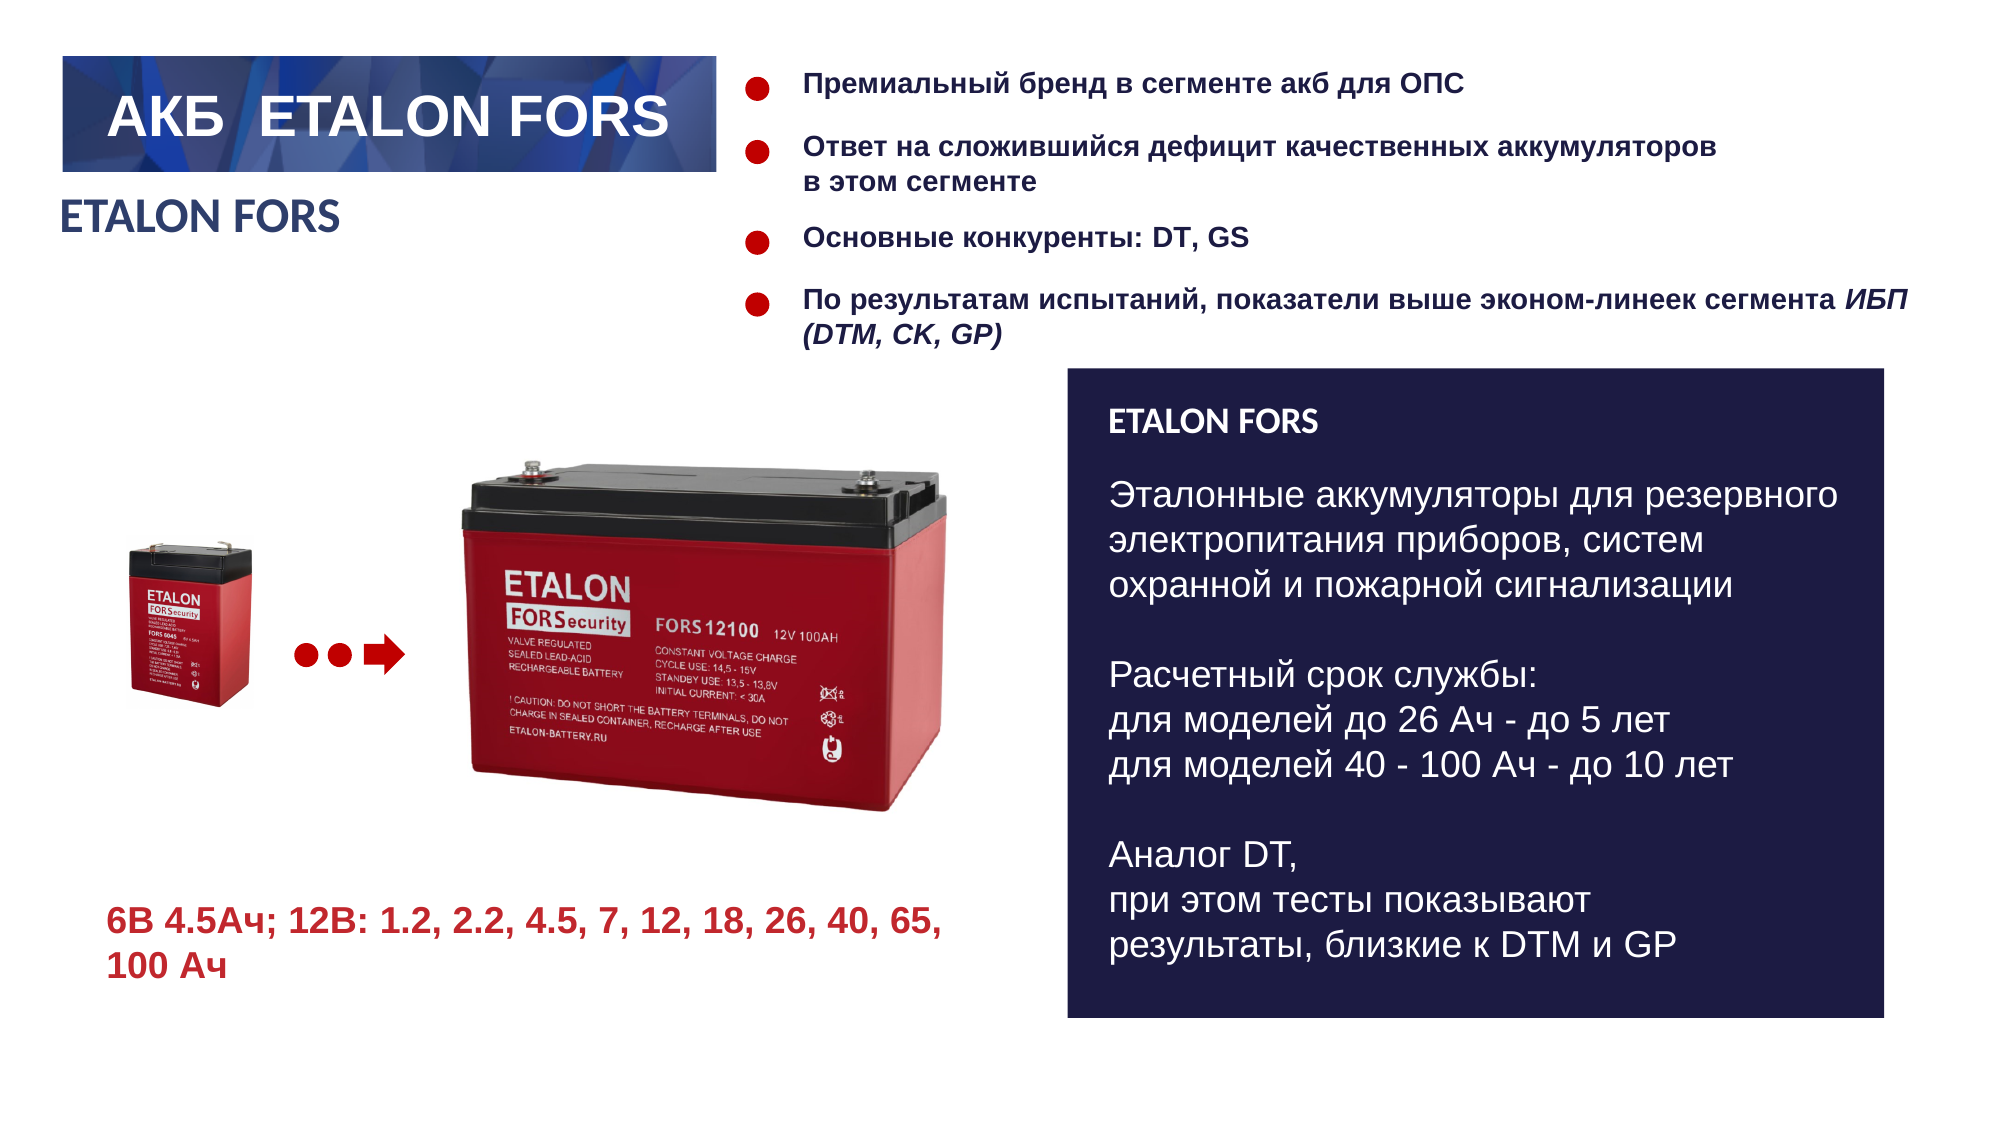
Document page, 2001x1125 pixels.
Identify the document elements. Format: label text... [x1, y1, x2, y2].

text_box По результатам испытаний, показатели выше эконом-линеек сегмента ИБП (DTM, CK, GP) [788, 272, 1978, 358]
text_box [744, 291, 771, 318]
text_box Основные конкуренты: DT, GS [788, 211, 1936, 261]
picture [62, 56, 717, 172]
text_box Премиальный бренд в сегменте акб для ОПС [788, 57, 1885, 107]
text_box Эталонные аккумуляторы для резервного электропитания приборов, систем охранной и пожарной сигнализации Расчетный срок службы: для моделей до 26 Ач - до 5 лет для моделей 40 - 100 Ач - до 10 лет Аналог DT, при этом тесты показывают результаты, близкие к DTM и GP [1093, 462, 1871, 973]
picture [450, 450, 960, 820]
text_box АКБ ETALON FORS [717, 71, 1258, 156]
picture [126, 535, 254, 709]
text_box ETALON FORS [44, 175, 1316, 251]
text_box [1067, 367, 1885, 1019]
text_box 6В 4.5Ач; 12В: 1.2, 2.2, 4.5, 7, 12, 18, 26, 40, 65, 100 Ач [91, 888, 1000, 994]
text_box [744, 75, 771, 102]
text_box [744, 229, 771, 256]
text_box ETALON FORS [1093, 388, 1641, 449]
text_box [744, 138, 771, 166]
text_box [294, 633, 406, 675]
text_box Ответ на сложившийся дефицит качественных аккумуляторов в этом сегменте [788, 120, 1978, 206]
